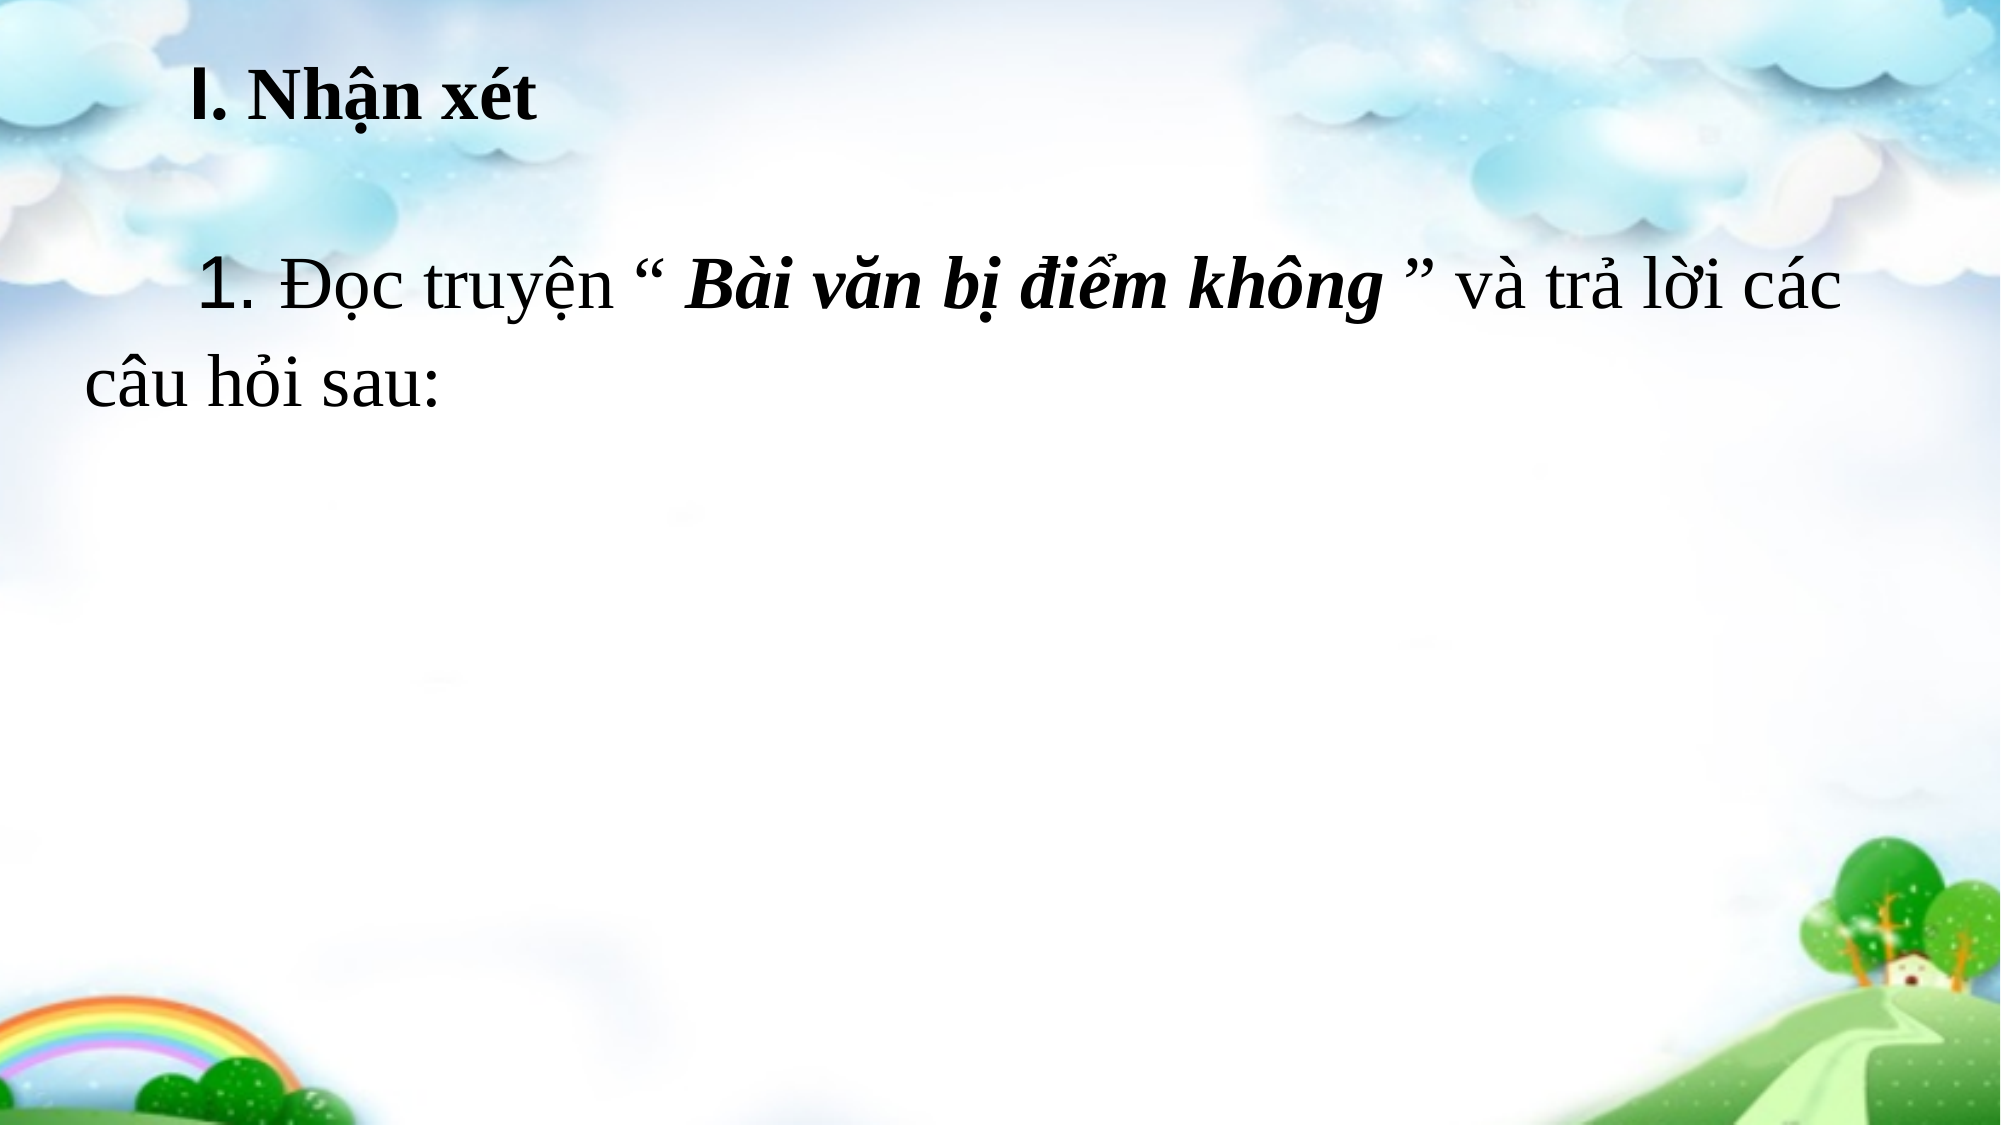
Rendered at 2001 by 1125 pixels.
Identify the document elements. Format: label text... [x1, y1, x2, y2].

list 1. Đọc truyện “ Bài văn bị điểm không ” và trả lời các câu hỏi sau: [24, 188, 1888, 888]
text_box I. Nhận xét [174, 37, 1613, 143]
picture [0, 0, 2001, 1125]
